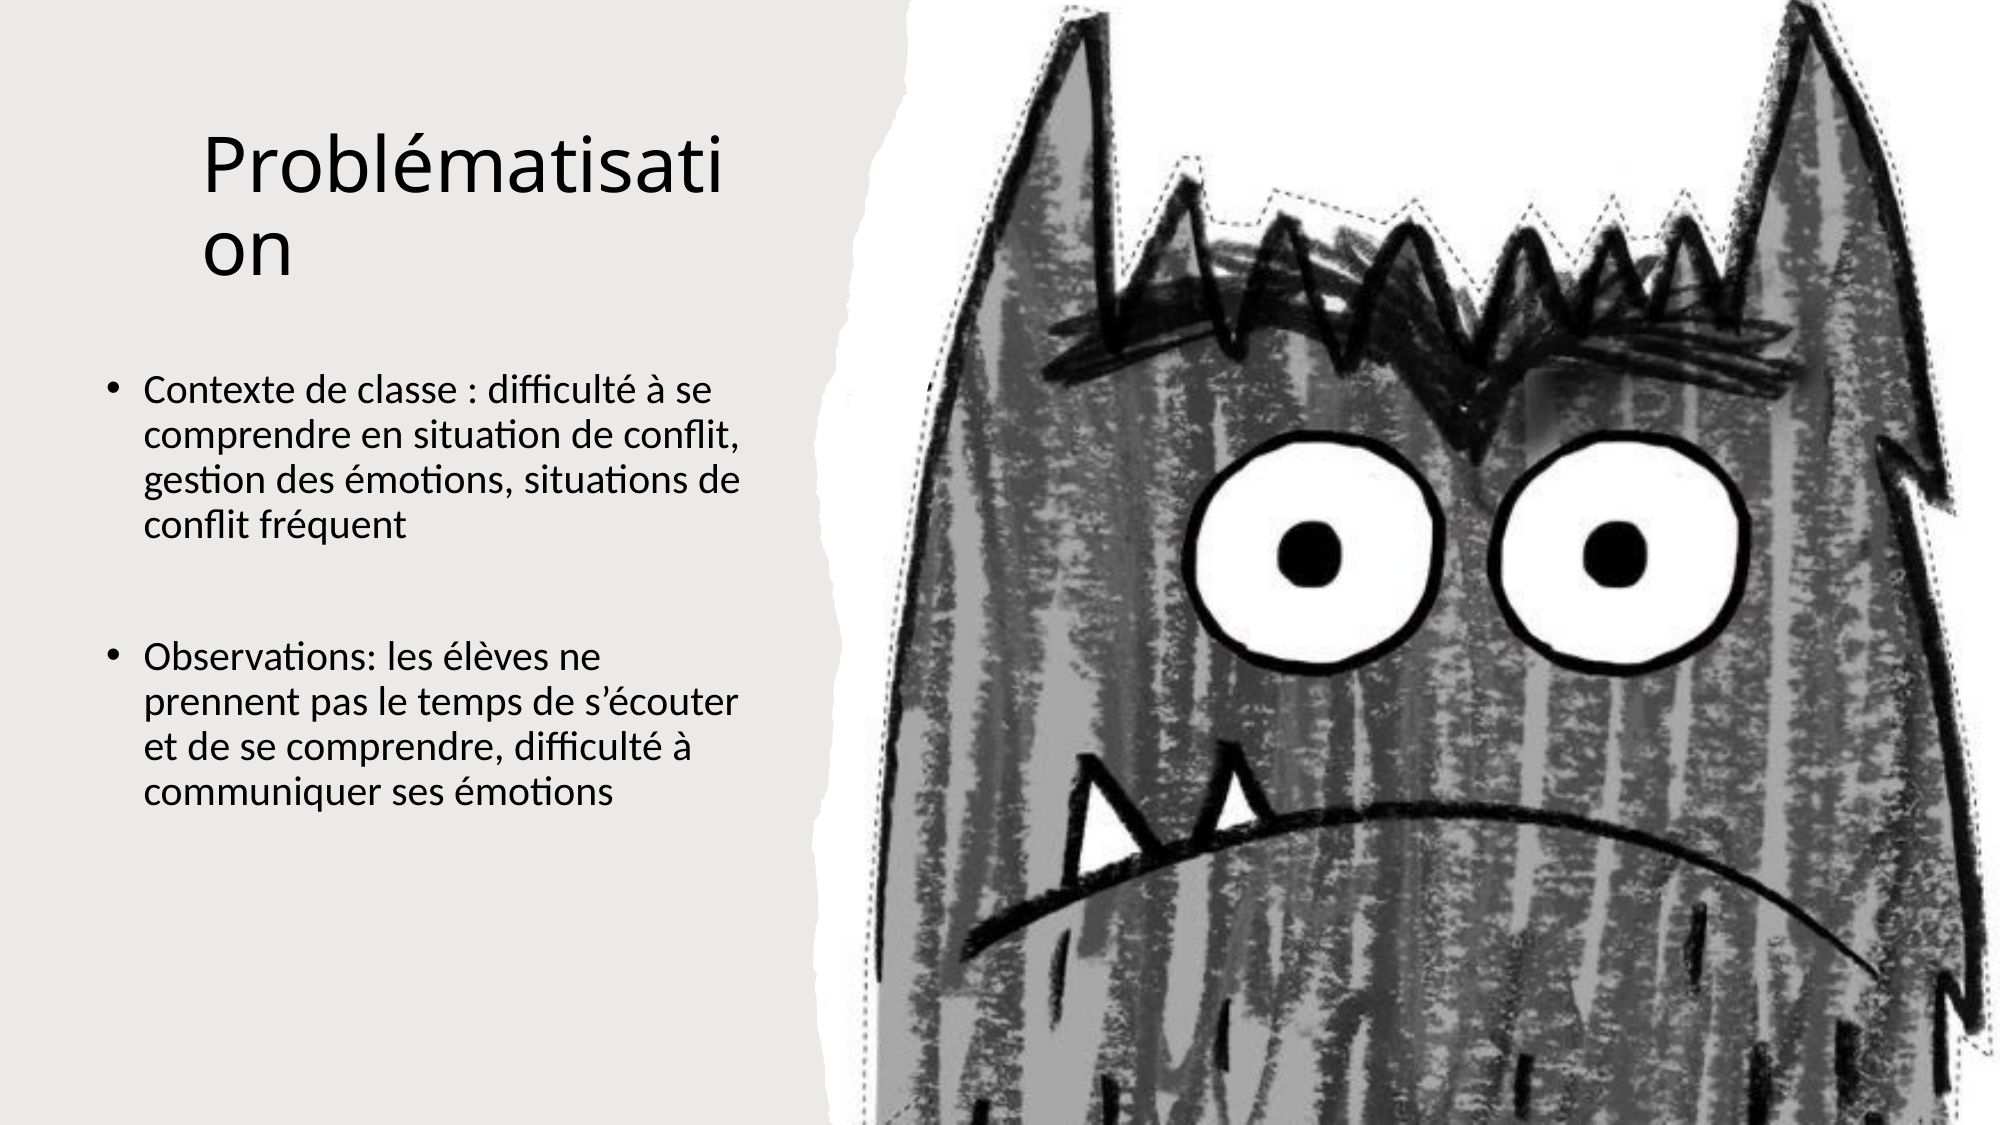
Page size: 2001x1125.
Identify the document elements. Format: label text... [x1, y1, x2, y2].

list Contexte de classe : difficulté à se comprendre en situation de conflit, gestion des émotions, situations de conflit fréquent Observations: les élèves ne prennent pas le temps de s’écouter et de se comprendre, difficulté à communiquer ses émotions [91, 359, 777, 1002]
text_box [0, 0, 811, 1125]
picture [811, 0, 2000, 1125]
title Problématisation [186, 99, 777, 319]
